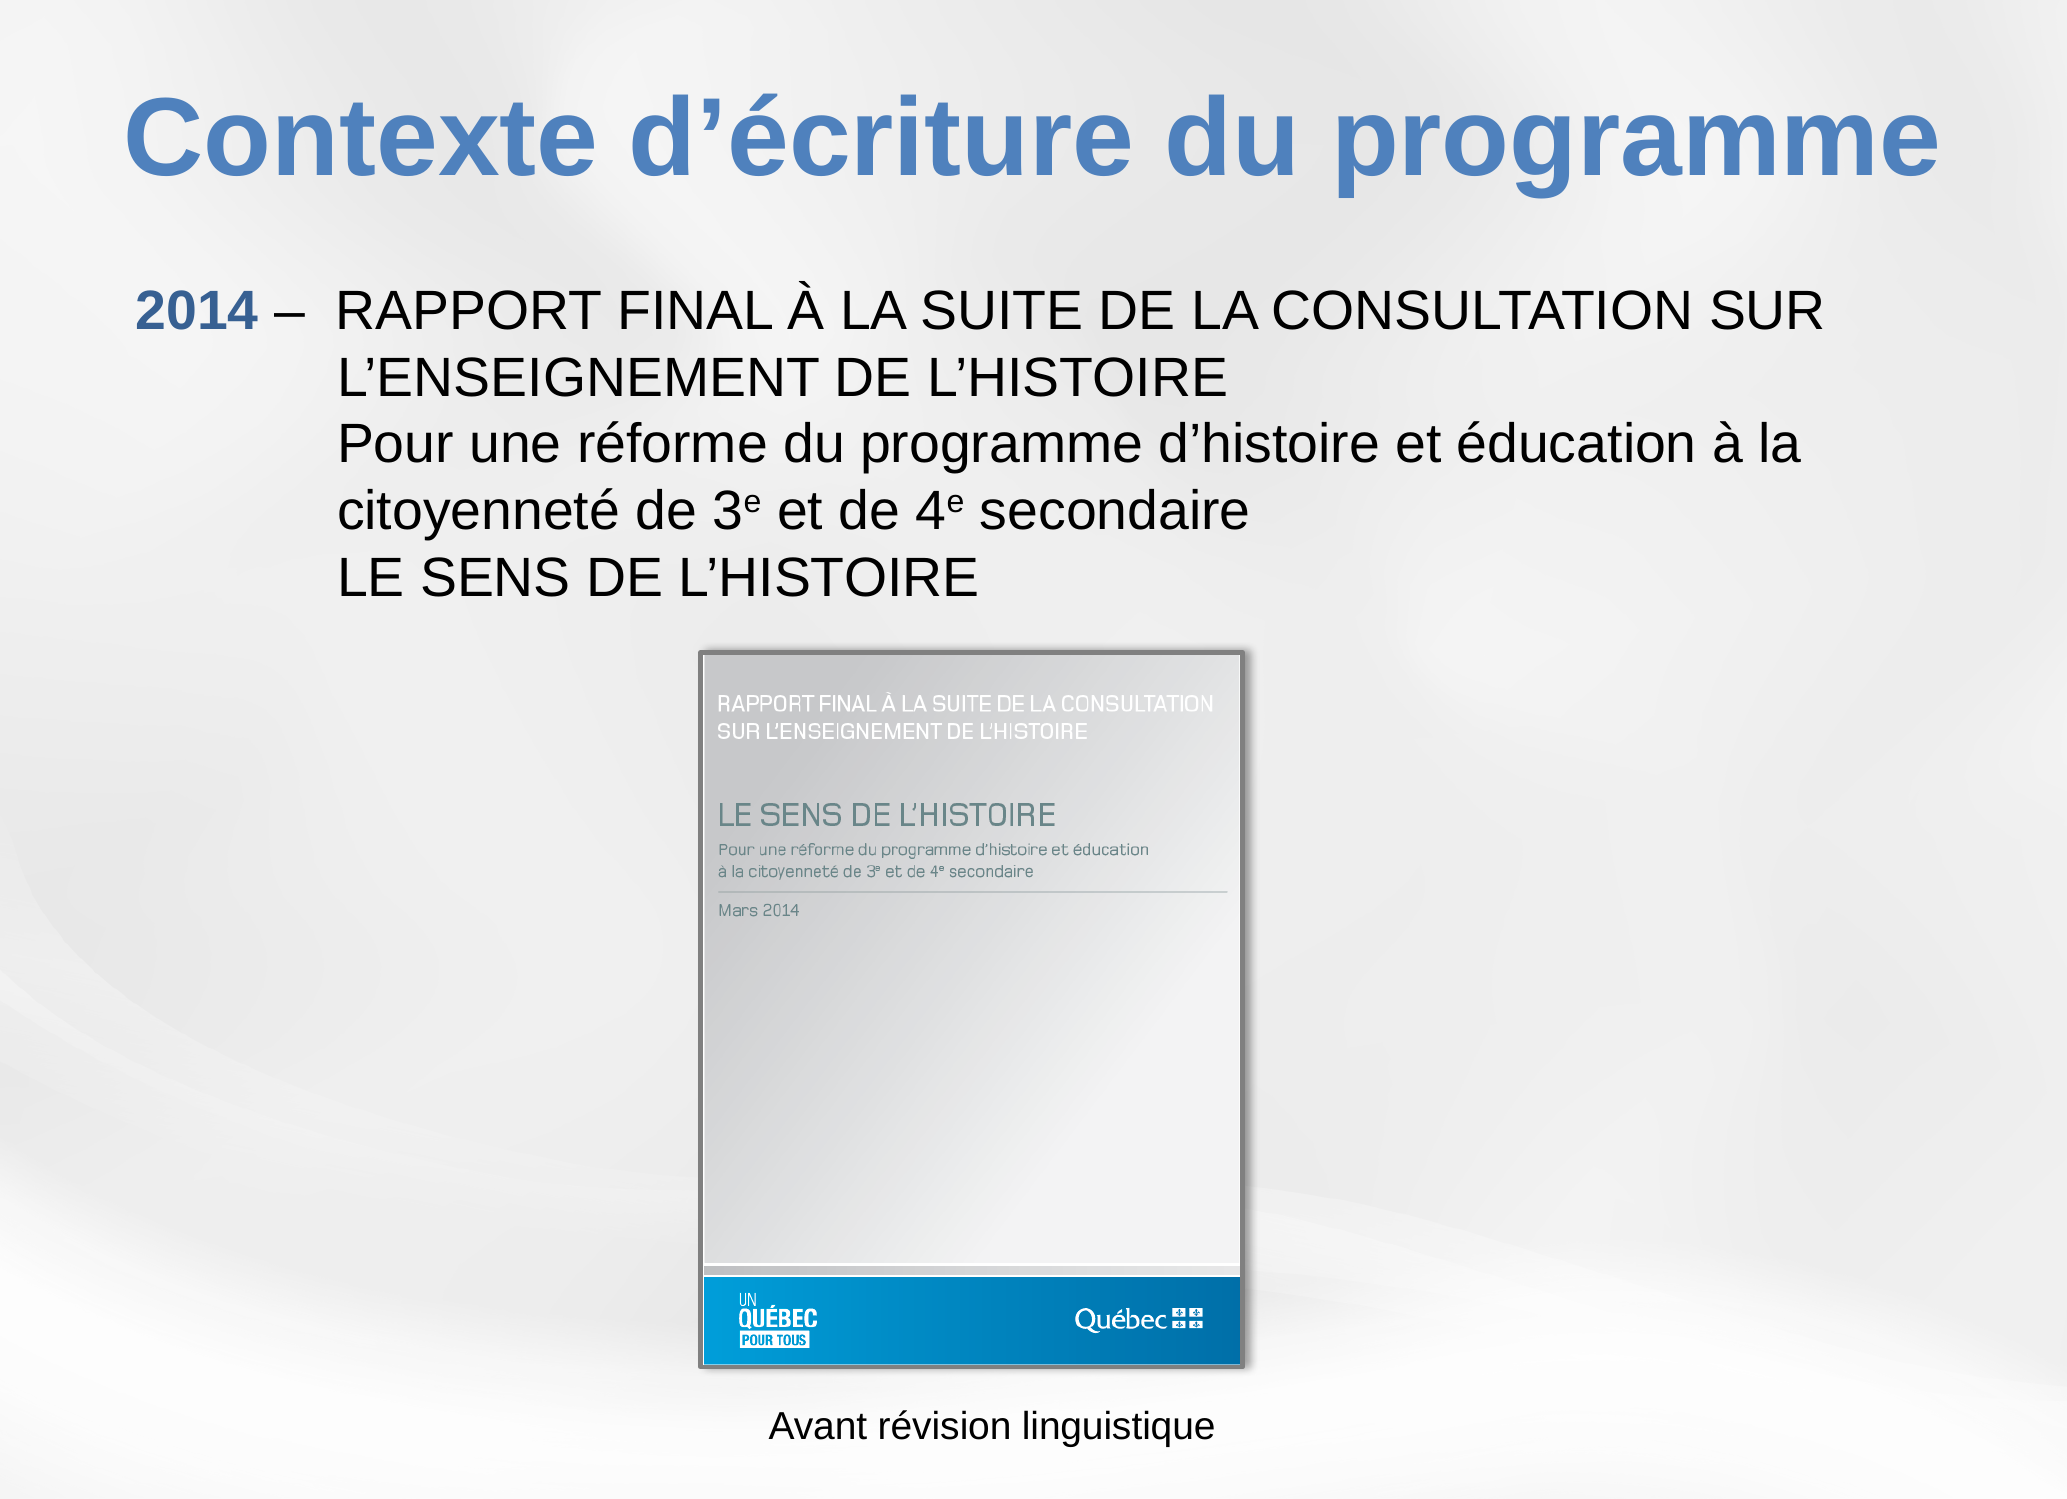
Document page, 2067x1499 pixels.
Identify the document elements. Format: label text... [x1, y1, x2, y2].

picture [740, 1309, 750, 1328]
picture [702, 654, 1241, 1365]
picture [1127, 1309, 1134, 1328]
picture [741, 1331, 809, 1347]
picture [767, 1310, 776, 1326]
text_box 2014 – RAPPORT FINAL À LA SUITE DE LA CONSULTATION SUR L’ENSEIGNEMENT DE L’HISTOIRE Pour une réforme du programme d’histoire et éducation à la citoyenneté de 3e et de 4e secondaire LE SENS DE L’HISTOIRE [120, 266, 1994, 615]
picture [1076, 1313, 1080, 1326]
picture [794, 1310, 802, 1326]
text_box Contexte d’écriture du programme [97, 56, 1970, 205]
picture [1134, 1316, 1139, 1326]
picture [780, 1310, 790, 1326]
picture [805, 1309, 816, 1326]
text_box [0, 0, 2067, 1499]
picture [1089, 1310, 1094, 1326]
